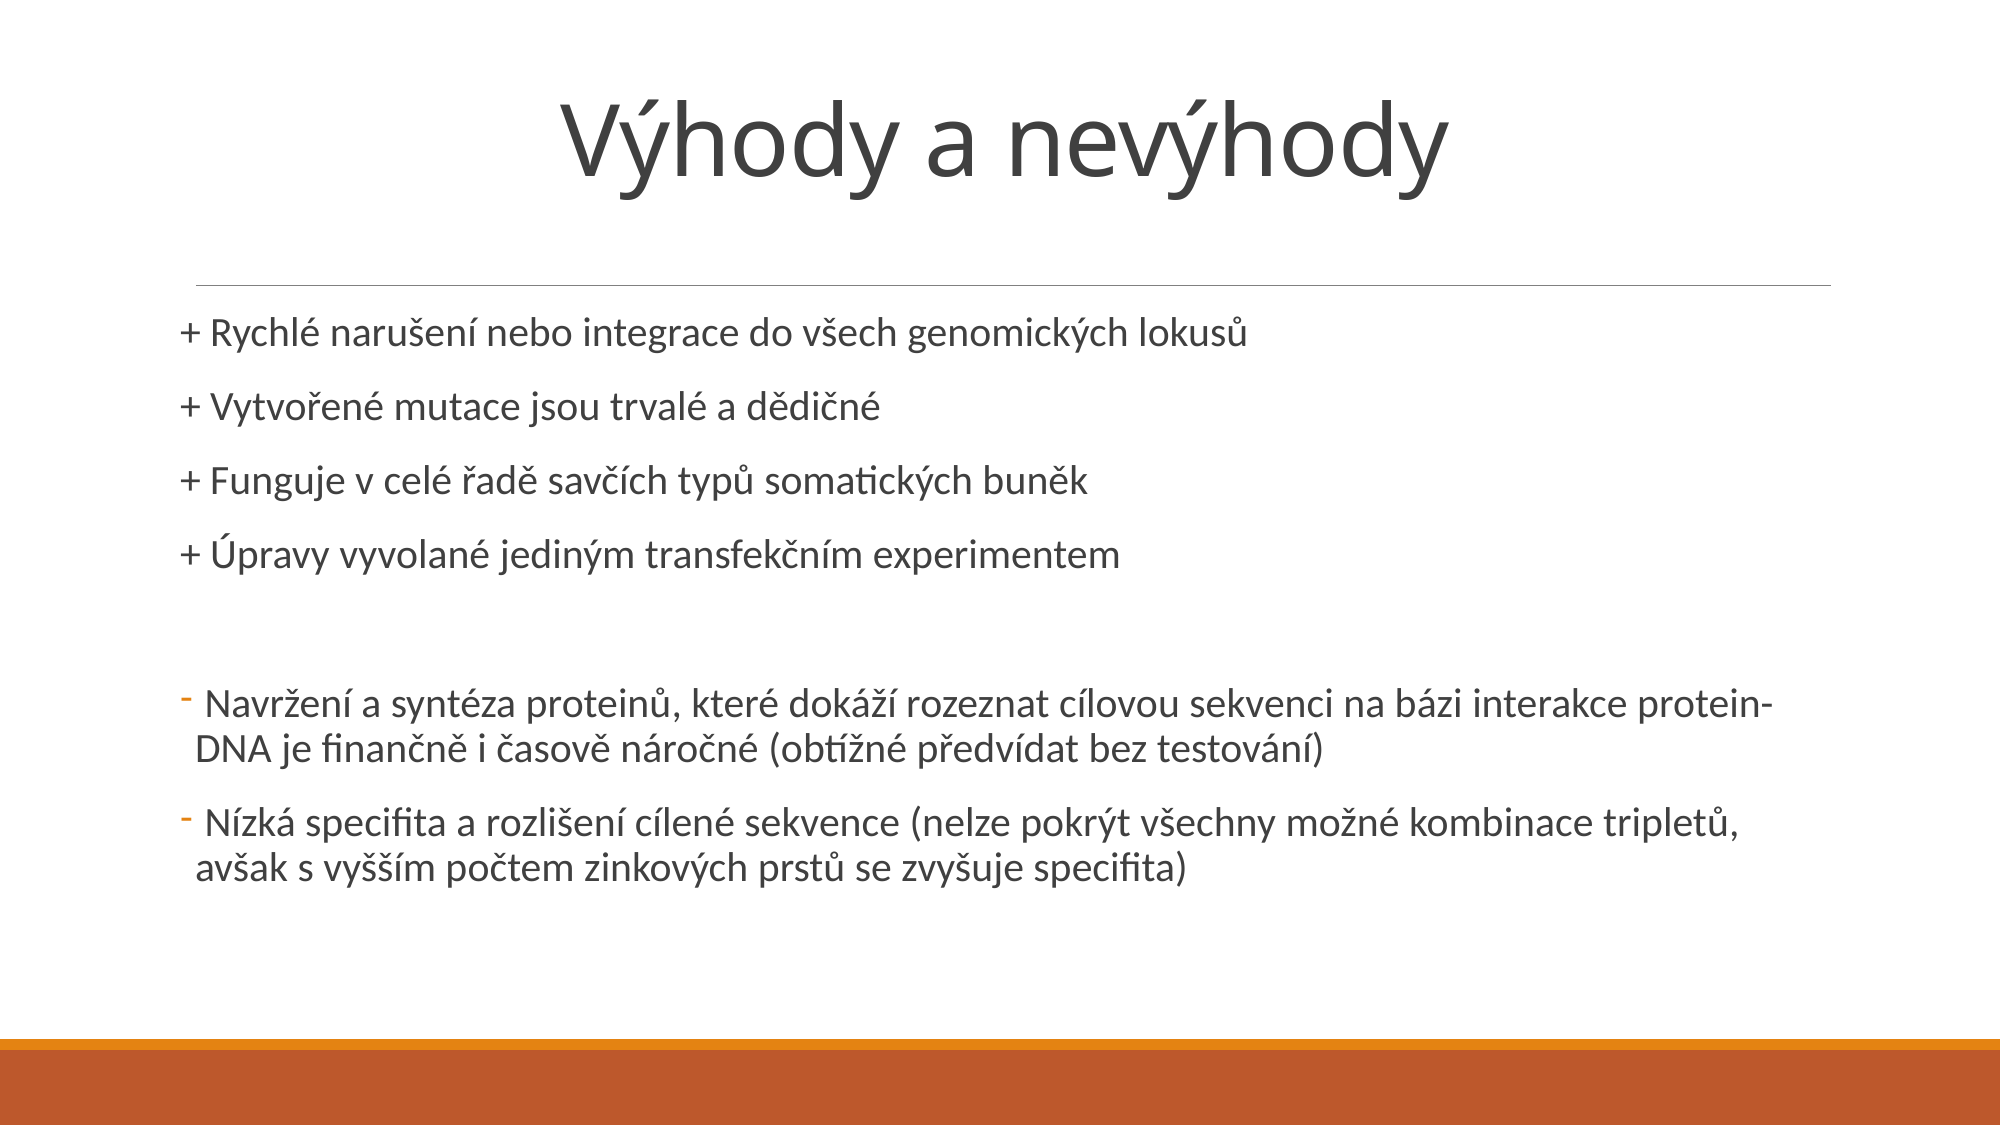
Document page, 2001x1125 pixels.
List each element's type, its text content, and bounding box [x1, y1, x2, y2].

title Výhody a nevýhody [180, 82, 1830, 302]
list + Rychlé narušení nebo integrace do všech genomických lokusů + Vytvořené mutace jsou trvalé a dědičné + Funguje v celé řadě savčích typů somatických buněk + Úpravy vyvolané jediným transfekčním experimentem Navržení a syntéza proteinů, které dokáží rozeznat cílovou sekvenci na bázi interakce protein-DNA je finančně i časově náročné (obtížné předvídat bez testování) Nízká specifita a rozlišení cílené sekvence (nelze pokrýt všechny možné kombinace tripletů, avšak s vyšším počtem zinkových prstů se zvyšuje specifita) [180, 302, 1830, 963]
